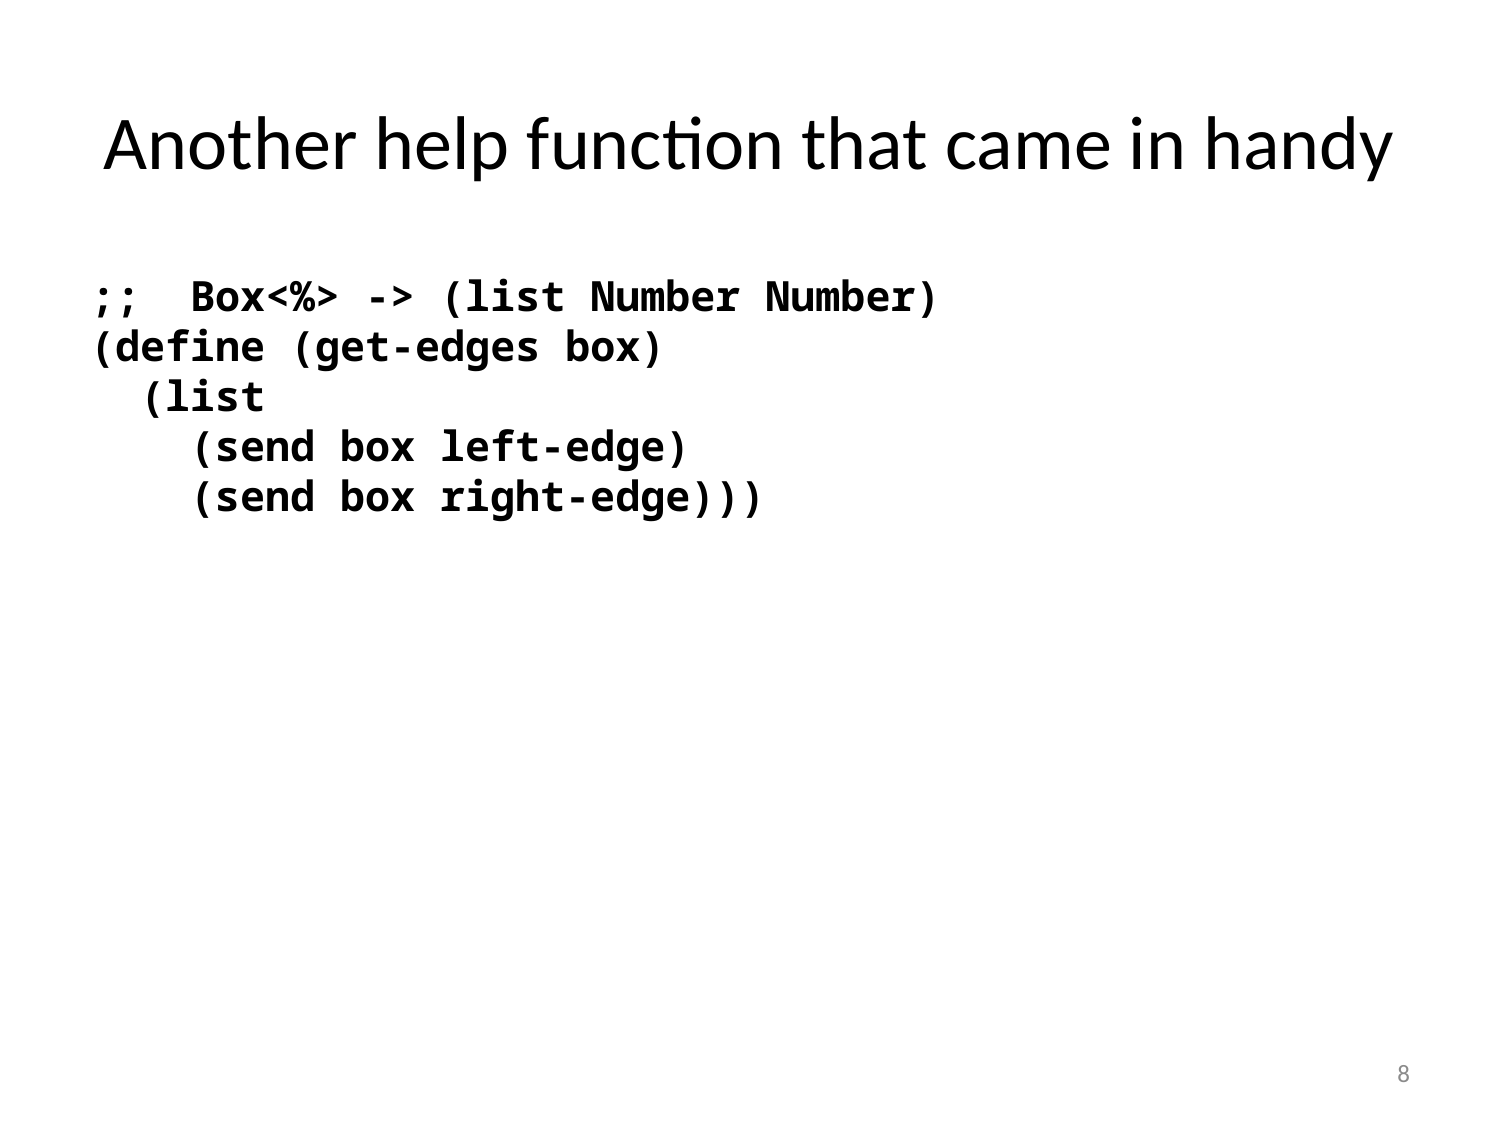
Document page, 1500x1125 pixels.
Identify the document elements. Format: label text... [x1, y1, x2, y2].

title Another help function that came in handy [75, 45, 1425, 233]
list ;; Box<%> -> (list Number Number) (define (get-edges box) (list (send box left-edge) (send box right-edge))) [75, 262, 1425, 1005]
slide_number 8 [1074, 1042, 1425, 1103]
